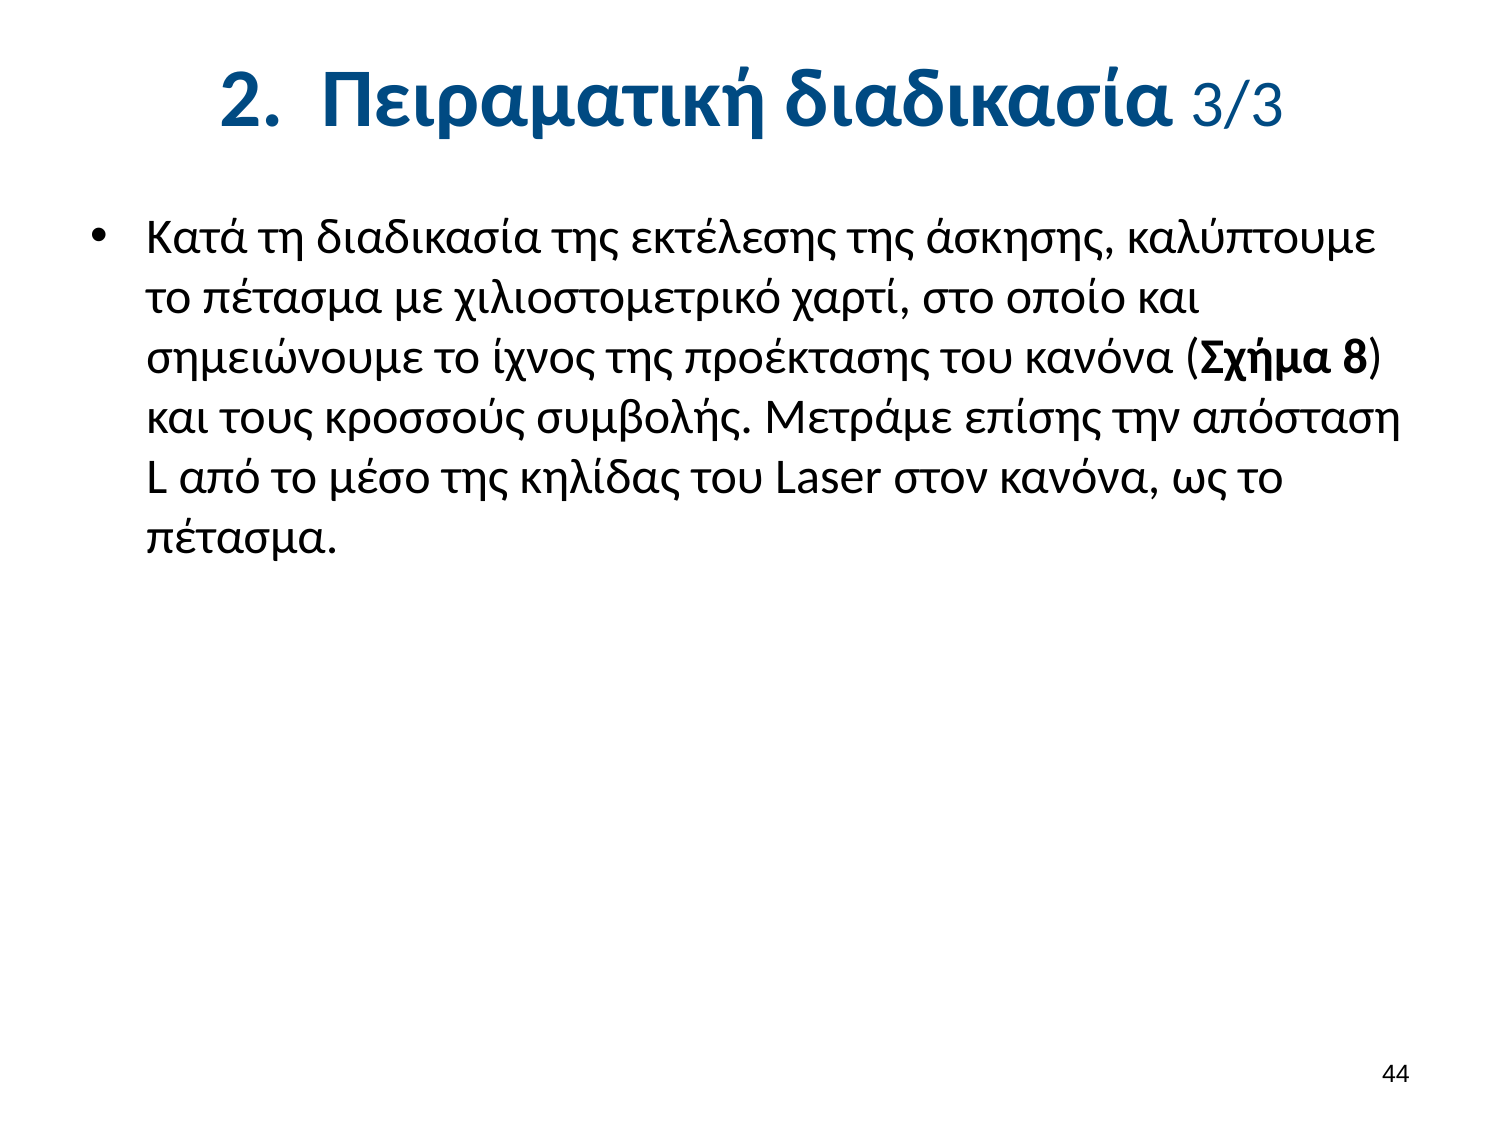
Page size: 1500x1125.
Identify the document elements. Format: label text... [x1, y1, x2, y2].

list Κατά τη διαδικασία της εκτέλεσης της άσκησης, καλύπτουμε το πέτασμα με χιλιοστομετρικό χαρτί, στο οποίο και σημειώνουμε το ίχνος της προέκτασης του κανόνα (Σχήμα 8) και τους κροσσούς συμβολής. Μετράμε επίσης την απόσταση L από το μέσο της κηλίδας του Laser στον κανόνα, ως το πέτασμα. [75, 196, 1425, 1024]
title 2. Πειραματική διαδικασία 3/3 [76, 19, 1427, 169]
slide_number 43 [1074, 1042, 1425, 1103]
